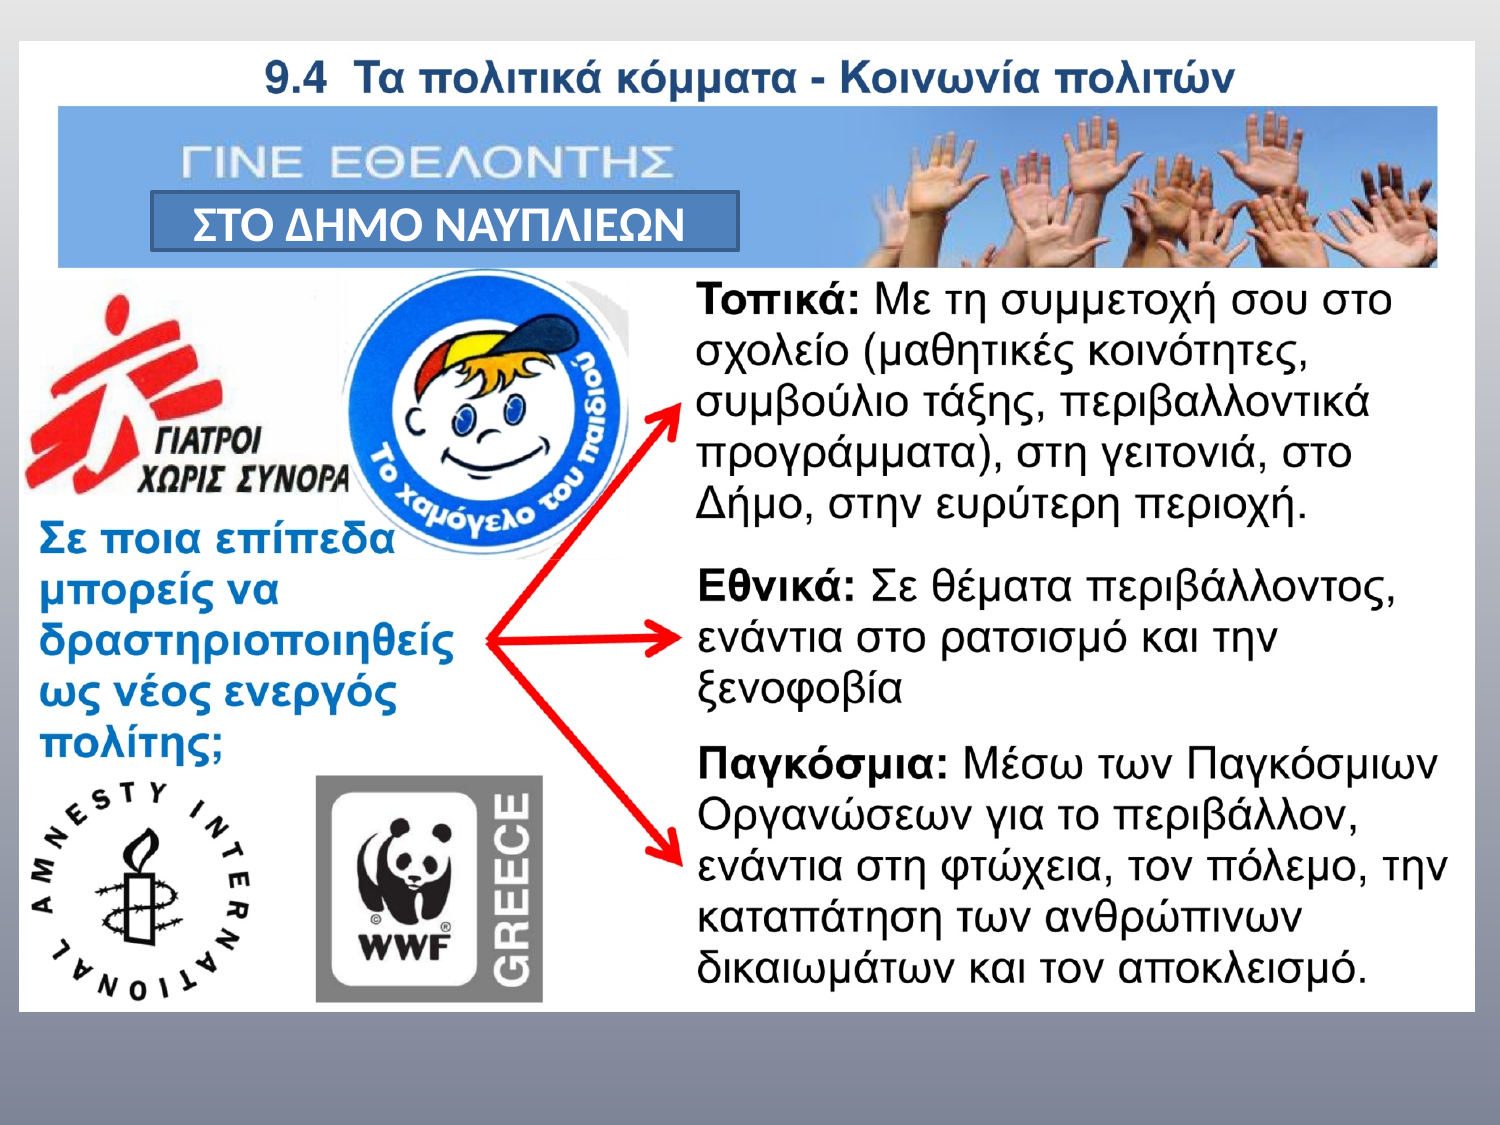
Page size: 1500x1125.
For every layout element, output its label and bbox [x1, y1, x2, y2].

picture [19, 41, 1476, 1012]
